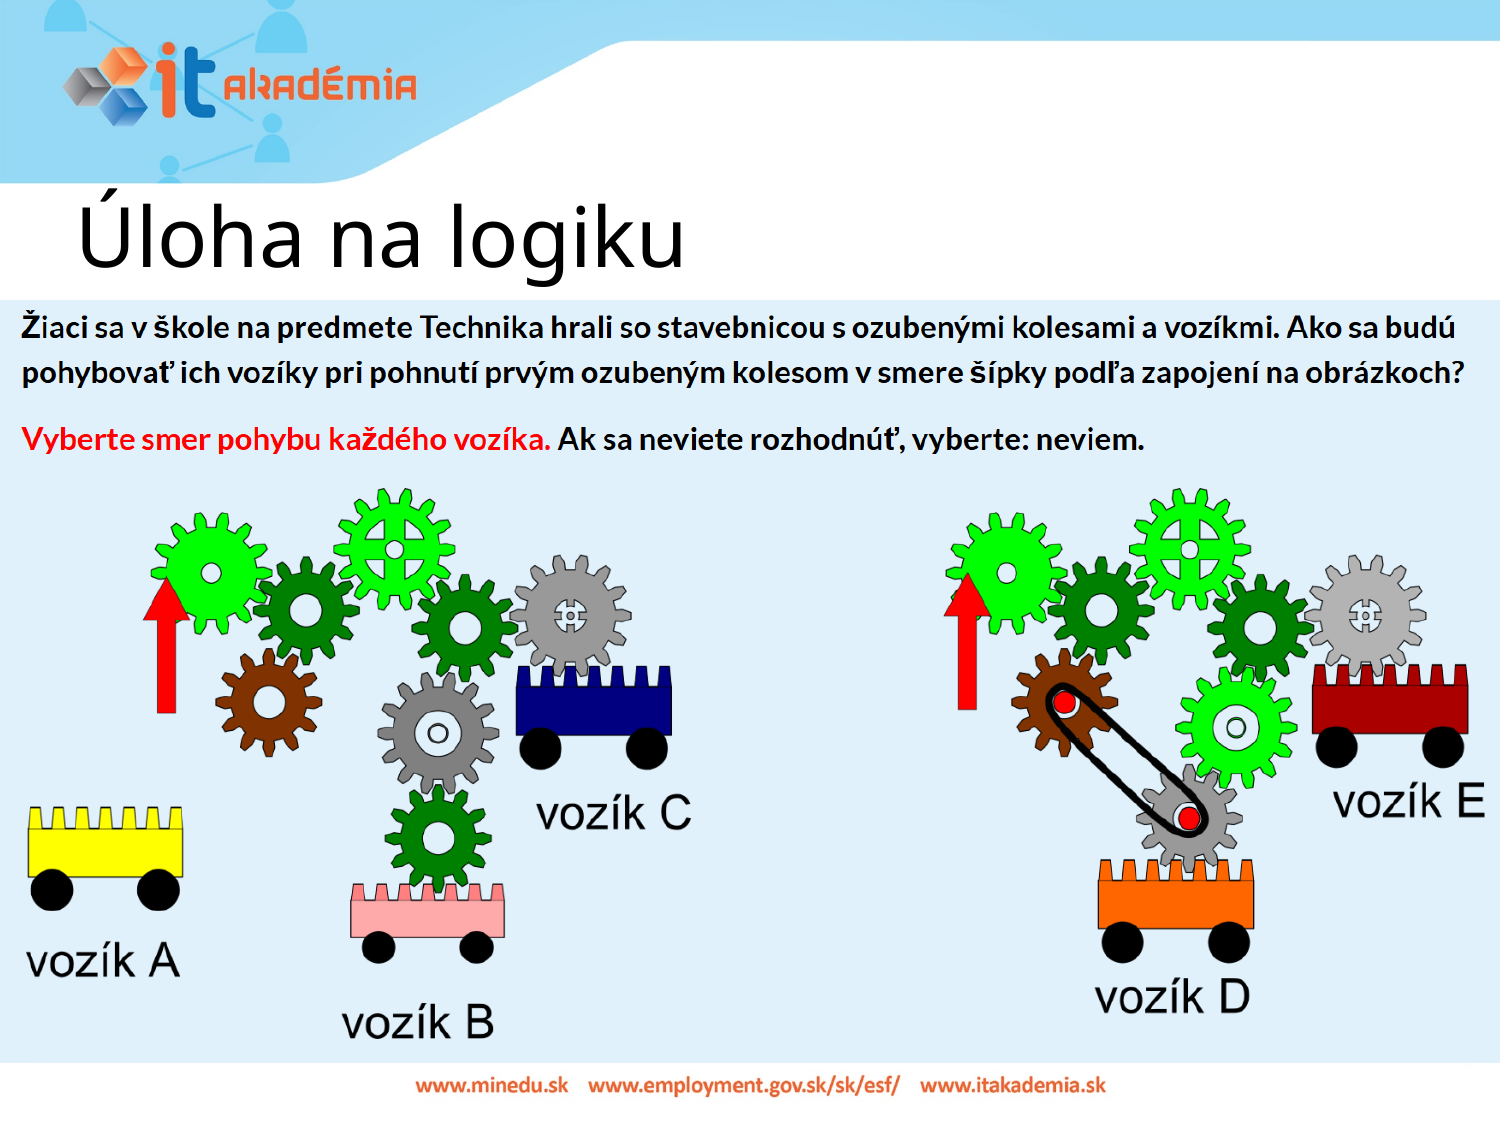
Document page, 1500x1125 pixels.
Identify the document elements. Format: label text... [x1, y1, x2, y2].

title Úloha na logiku [60, 187, 1475, 299]
picture [0, 0, 1500, 1125]
